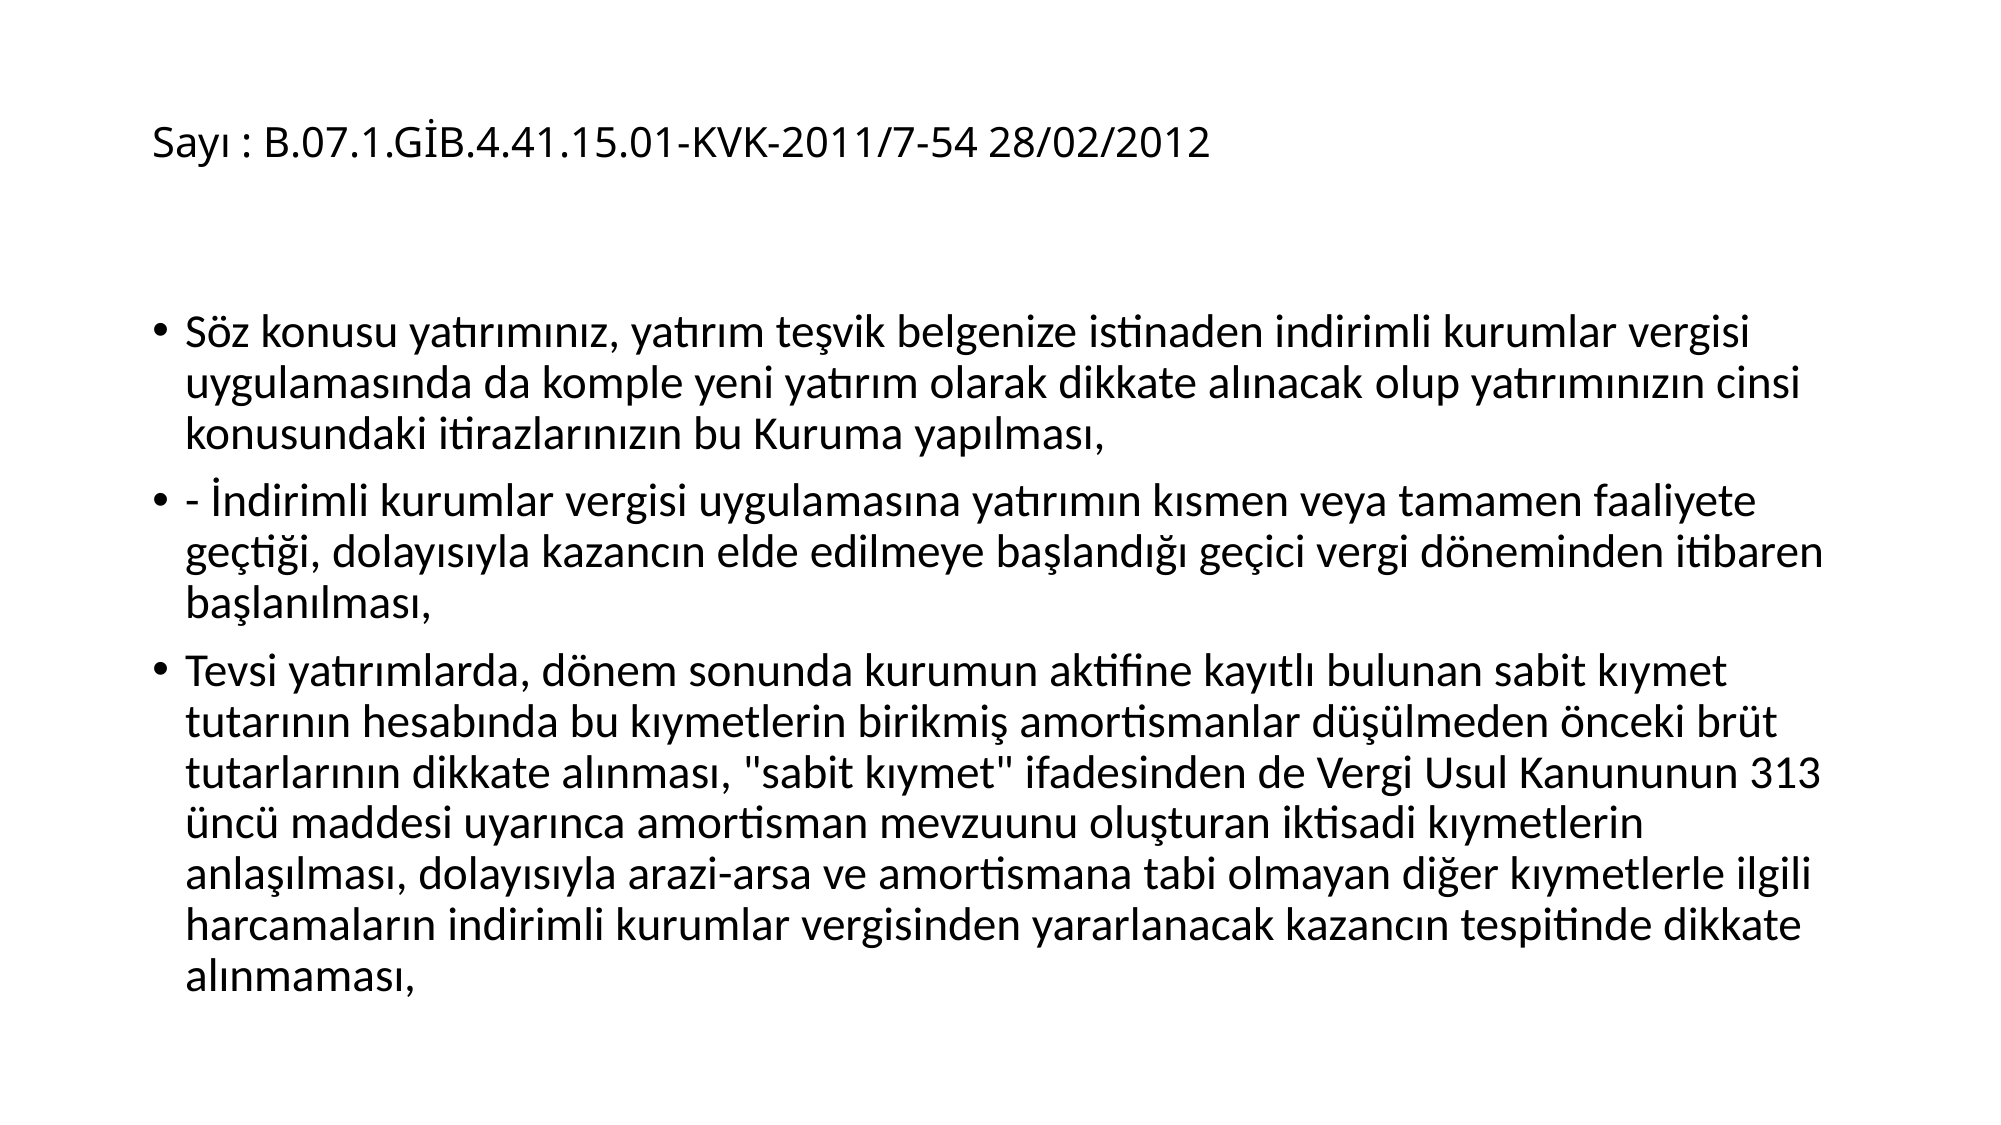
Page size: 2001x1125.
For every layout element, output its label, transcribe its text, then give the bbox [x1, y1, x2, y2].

title Sayı : B.07.1.GİB.4.41.15.01-KVK-2011/7-54 28/02/2012 [137, 59, 1863, 278]
list Söz konusu yatırımınız, yatırım teşvik belgenize istinaden indirimli kurumlar vergisi uygulamasında da komple yeni yatırım olarak dikkate alınacak olup yatırımınızın cinsi konusundaki itirazlarınızın bu Kuruma yapılması, - İndirimli kurumlar vergisi uygulamasına yatırımın kısmen veya tamamen faaliyete geçtiği, dolayısıyla kazancın elde edilmeye başlandığı geçici vergi döneminden itibaren başlanılması, Tevsi yatırımlarda, dönem sonunda kurumun aktifine kayıtlı bulunan sabit kıymet tutarının hesabında bu kıymetlerin birikmiş amortismanlar düşülmeden önceki brüt tutarlarının dikkate alınması, "sabit kıymet" ifadesinden de Vergi Usul Kanununun 313 üncü maddesi uyarınca amortisman mevzuunu oluşturan iktisadi kıymetlerin anlaşılması, dolayısıyla arazi-arsa ve amortismana tabi olmayan diğer kıymetlerle ilgili harcamaların indirimli kurumlar vergisinden yararlanacak kazancın tespitinde dikkate alınmaması, [137, 299, 1863, 1014]
